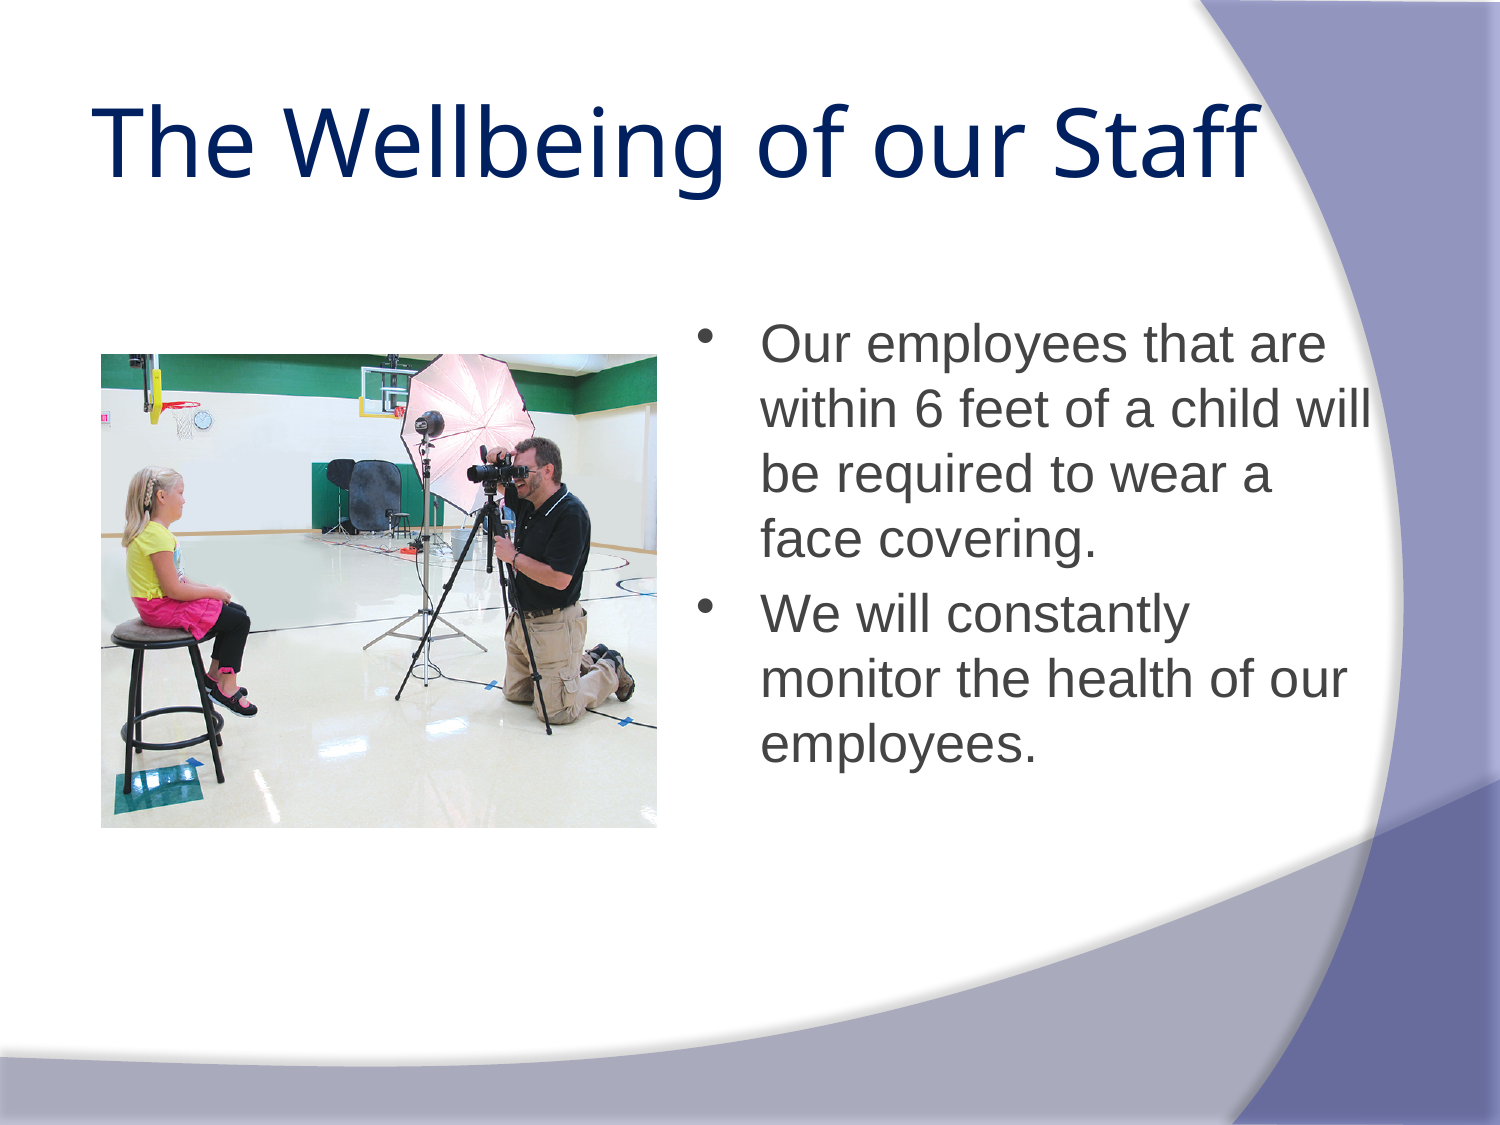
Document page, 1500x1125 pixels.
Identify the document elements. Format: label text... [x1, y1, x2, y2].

list Our employees that are within 6 feet of a child will be required to wear a face covering. We will constantly monitor the health of our employees. [677, 300, 1400, 1030]
picture [101, 354, 657, 829]
title The Wellbeing of our Staff [50, 45, 1300, 233]
